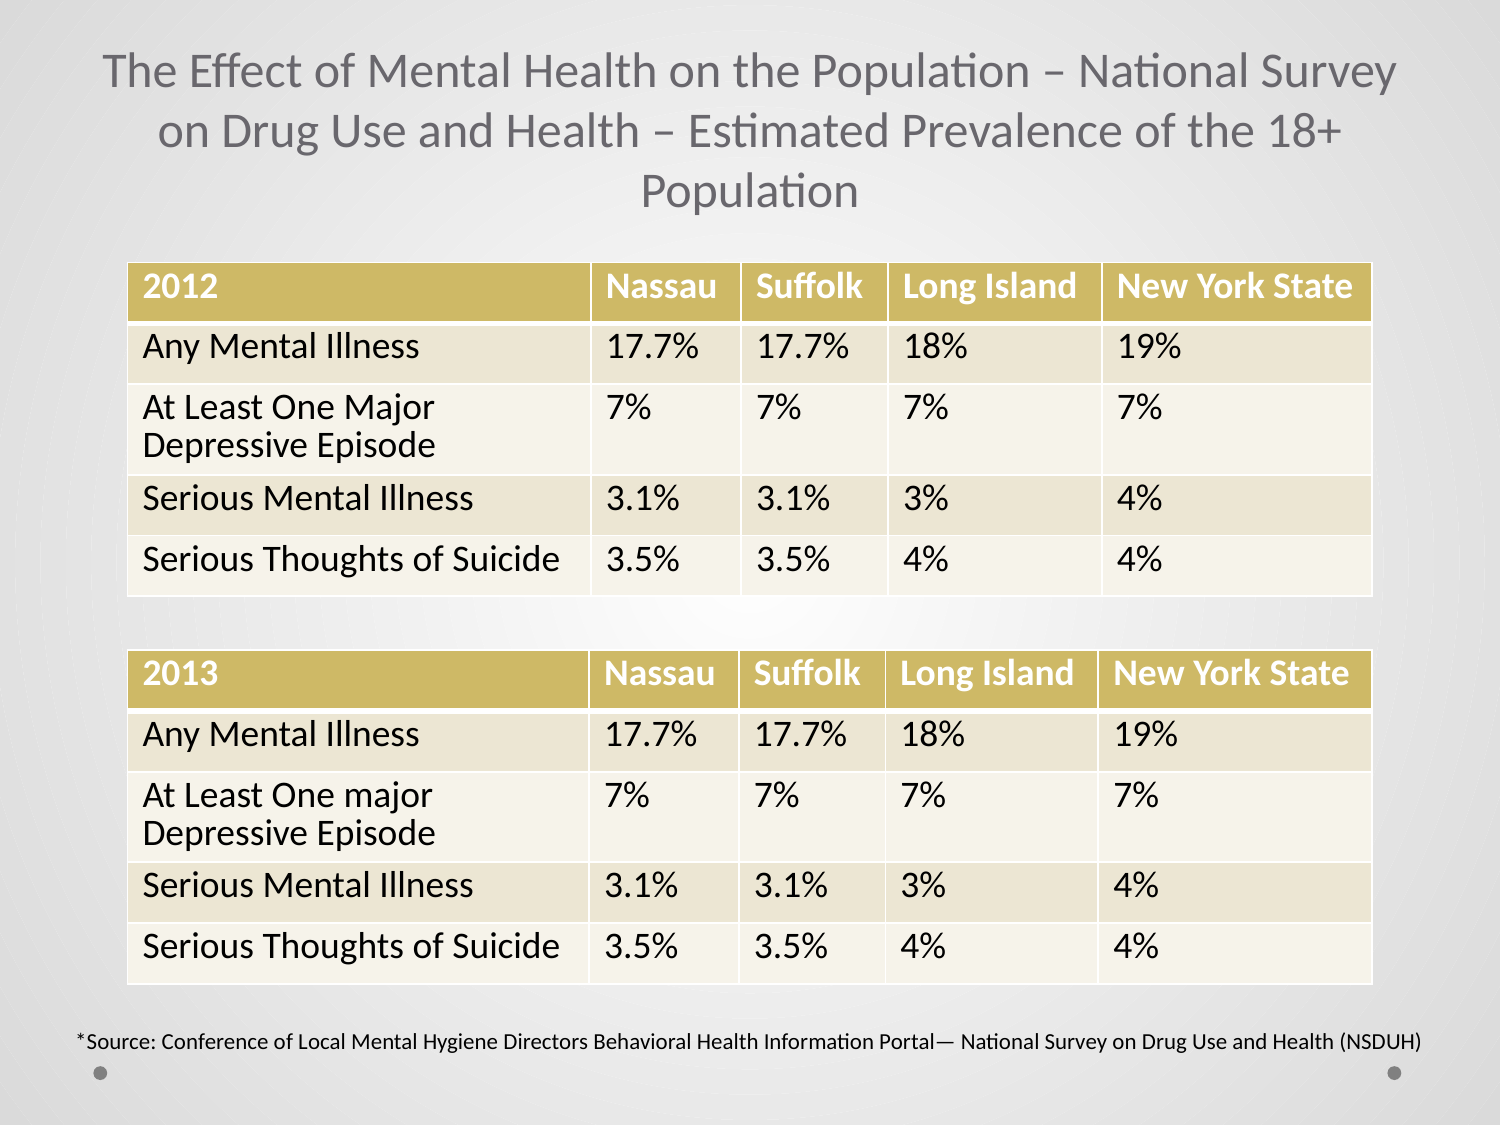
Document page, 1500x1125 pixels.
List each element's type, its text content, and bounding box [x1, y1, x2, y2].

table_cell Serious Thoughts of Suicide [128, 924, 588, 983]
table_cell 3.1% [740, 863, 885, 922]
table_cell At Least One Major Depressive Episode [128, 385, 590, 474]
table_cell 17.7% [740, 714, 885, 771]
table_header Long Island [889, 263, 1101, 321]
table_cell 3.1% [590, 863, 738, 922]
table_cell 17.7% [742, 326, 887, 383]
table_cell 3% [886, 863, 1097, 922]
table_cell 7% [889, 385, 1101, 474]
table_cell Serious Thoughts of Suicide [128, 536, 590, 595]
table_cell 3.5% [742, 536, 887, 595]
table_cell 3.5% [590, 924, 738, 983]
table_header New York State [1099, 651, 1371, 708]
table_cell 7% [1099, 773, 1371, 861]
table_cell 4% [1099, 924, 1371, 983]
table_cell 7% [740, 773, 885, 861]
table_cell 7% [886, 773, 1097, 861]
table_cell 7% [590, 773, 738, 861]
table_cell 19% [1099, 714, 1371, 771]
table_cell 19% [1103, 326, 1371, 383]
table_cell Any Mental Illness [128, 714, 588, 771]
table_cell 18% [886, 714, 1097, 771]
table_cell 7% [742, 385, 887, 474]
table_cell 7% [1103, 385, 1371, 474]
table_cell Serious Mental Illness [128, 476, 590, 535]
table_cell 17.7% [592, 326, 740, 383]
table_cell Serious Mental Illness [128, 863, 588, 922]
table_header Long Island [886, 651, 1097, 708]
table_header 2013 [128, 651, 588, 708]
table_cell 3.1% [592, 476, 740, 535]
table_header Nassau [592, 263, 740, 321]
table_header Nassau [590, 651, 738, 708]
table_cell 3.5% [592, 536, 740, 595]
table_cell At Least One major Depressive Episode [128, 773, 588, 861]
table_cell 3.5% [740, 924, 885, 983]
table_header New York State [1103, 263, 1371, 321]
table_cell 17.7% [590, 714, 738, 771]
table_cell 4% [1103, 536, 1371, 595]
table_cell 4% [1099, 863, 1371, 922]
title The Effect of Mental Health on the Population – National Survey on Drug Use and Health – Estimated Prevalence of the 18+ Population [75, 37, 1425, 225]
table_cell 18% [889, 326, 1101, 383]
table_cell 4% [889, 536, 1101, 595]
table_header Suffolk [740, 651, 885, 708]
table_cell 7% [592, 385, 740, 474]
table_cell 3% [889, 476, 1101, 535]
table_cell 4% [886, 924, 1097, 983]
text_box *Source: Conference of Local Mental Hygiene Directors Behavioral Health Information Portal— National Survey on Drug Use and Health (NSDUH) [60, 1019, 1440, 1062]
table_cell 3.1% [742, 476, 887, 535]
table_header 2012 [128, 263, 590, 321]
table_header Suffolk [742, 263, 887, 321]
table_cell Any Mental Illness [128, 326, 590, 383]
table_cell 4% [1103, 476, 1371, 535]
